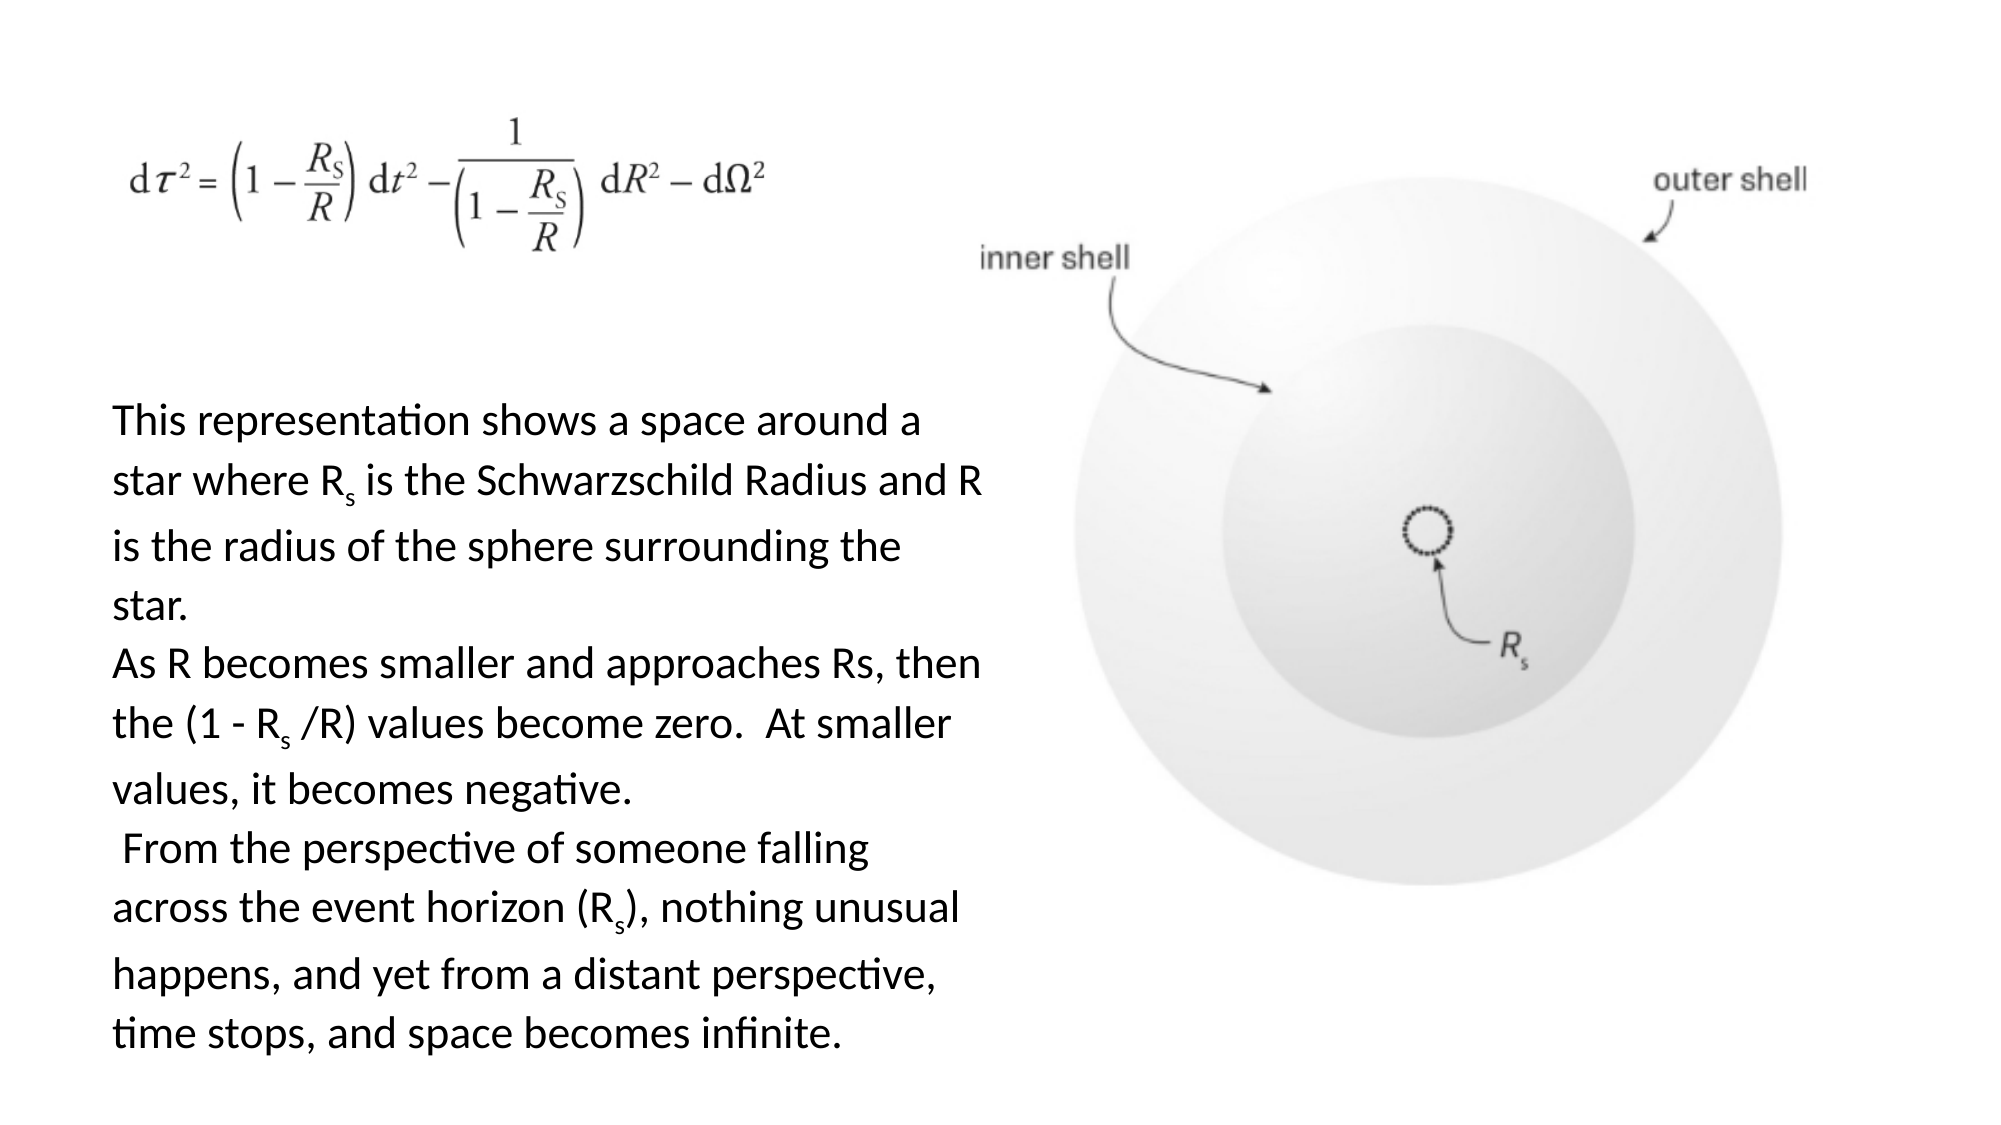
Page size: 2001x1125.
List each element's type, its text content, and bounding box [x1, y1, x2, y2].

picture [81, 30, 802, 311]
text_box This representation shows a space around a star where Rs is the Schwarzschild Radius and R is the radius of the sphere surrounding the star. As R becomes smaller and approaches Rs, then the (1 - Rs /R) values become zero. At smaller values, it becomes negative. From the perspective of someone falling across the event horizon (Rs), nothing unusual happens, and yet from a distant perspective, time stops, and space becomes infinite. [97, 378, 1000, 1065]
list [944, 30, 1970, 915]
